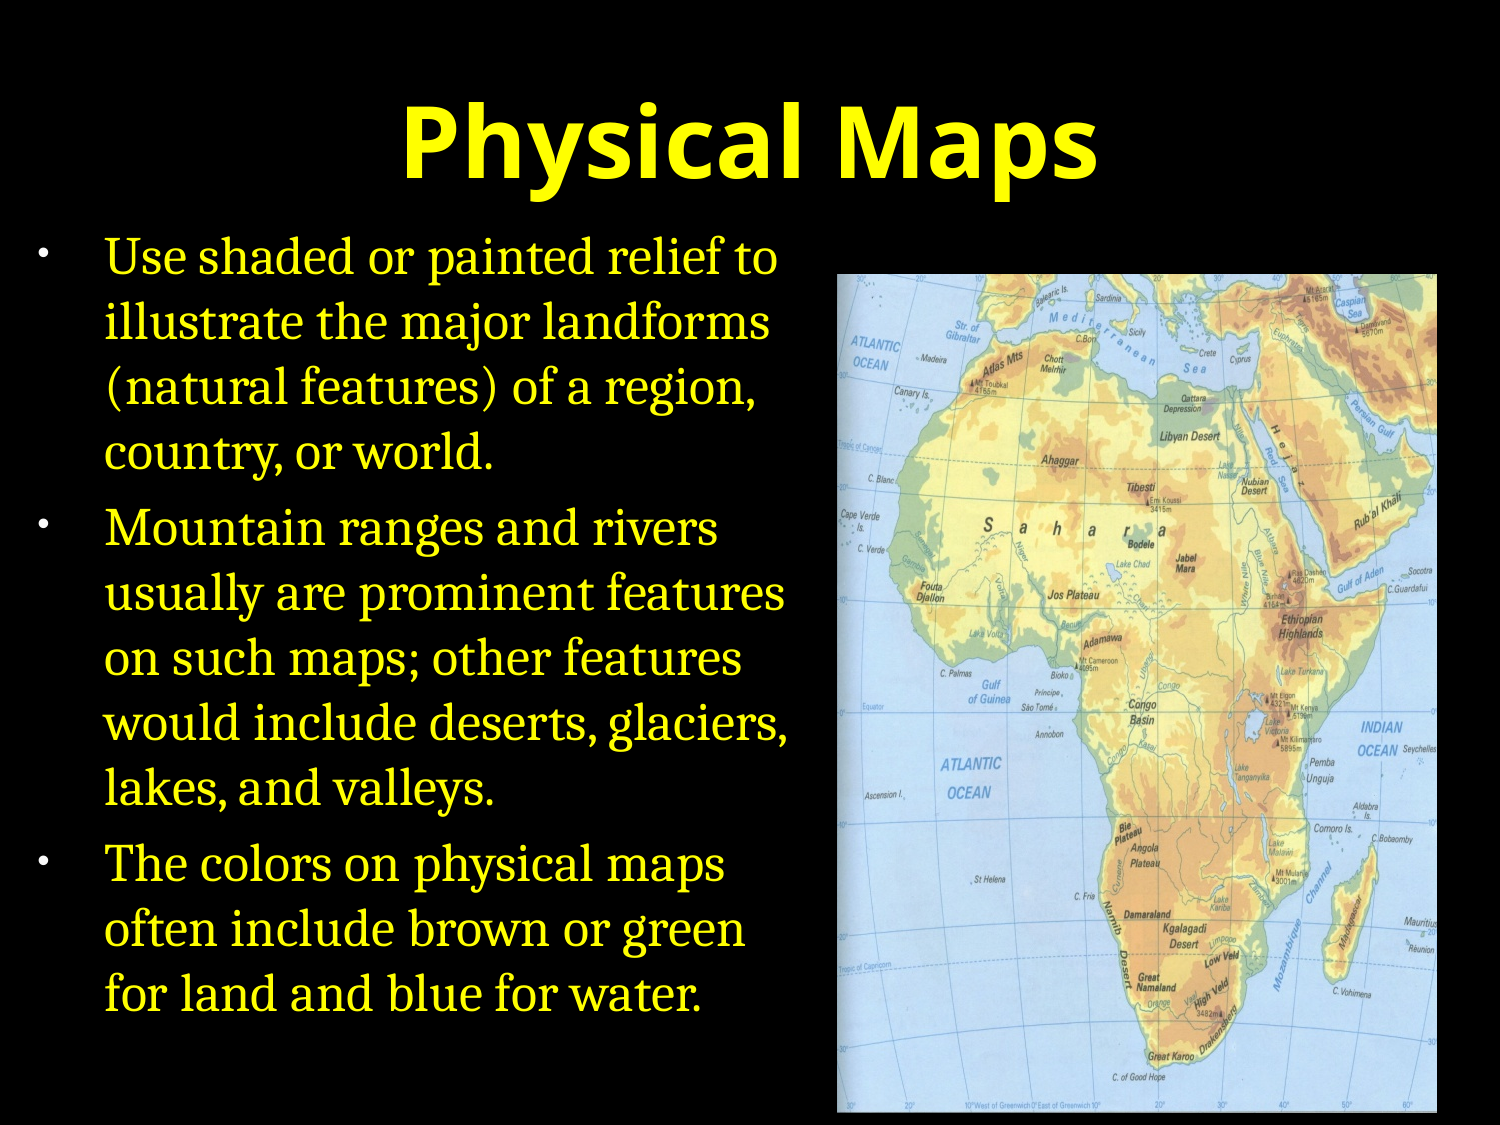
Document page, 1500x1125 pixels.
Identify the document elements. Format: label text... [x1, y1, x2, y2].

title Physical Maps [75, 45, 1425, 233]
list Use shaded or painted relief to illustrate the major landforms (natural features) of a region, country, or world. Mountain ranges and rivers usually are prominent features on such maps; other features would include deserts, glaciers, lakes, and valleys. The colors on physical maps often include brown or green for land and blue for water. [0, 212, 838, 1113]
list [837, 274, 1437, 1114]
